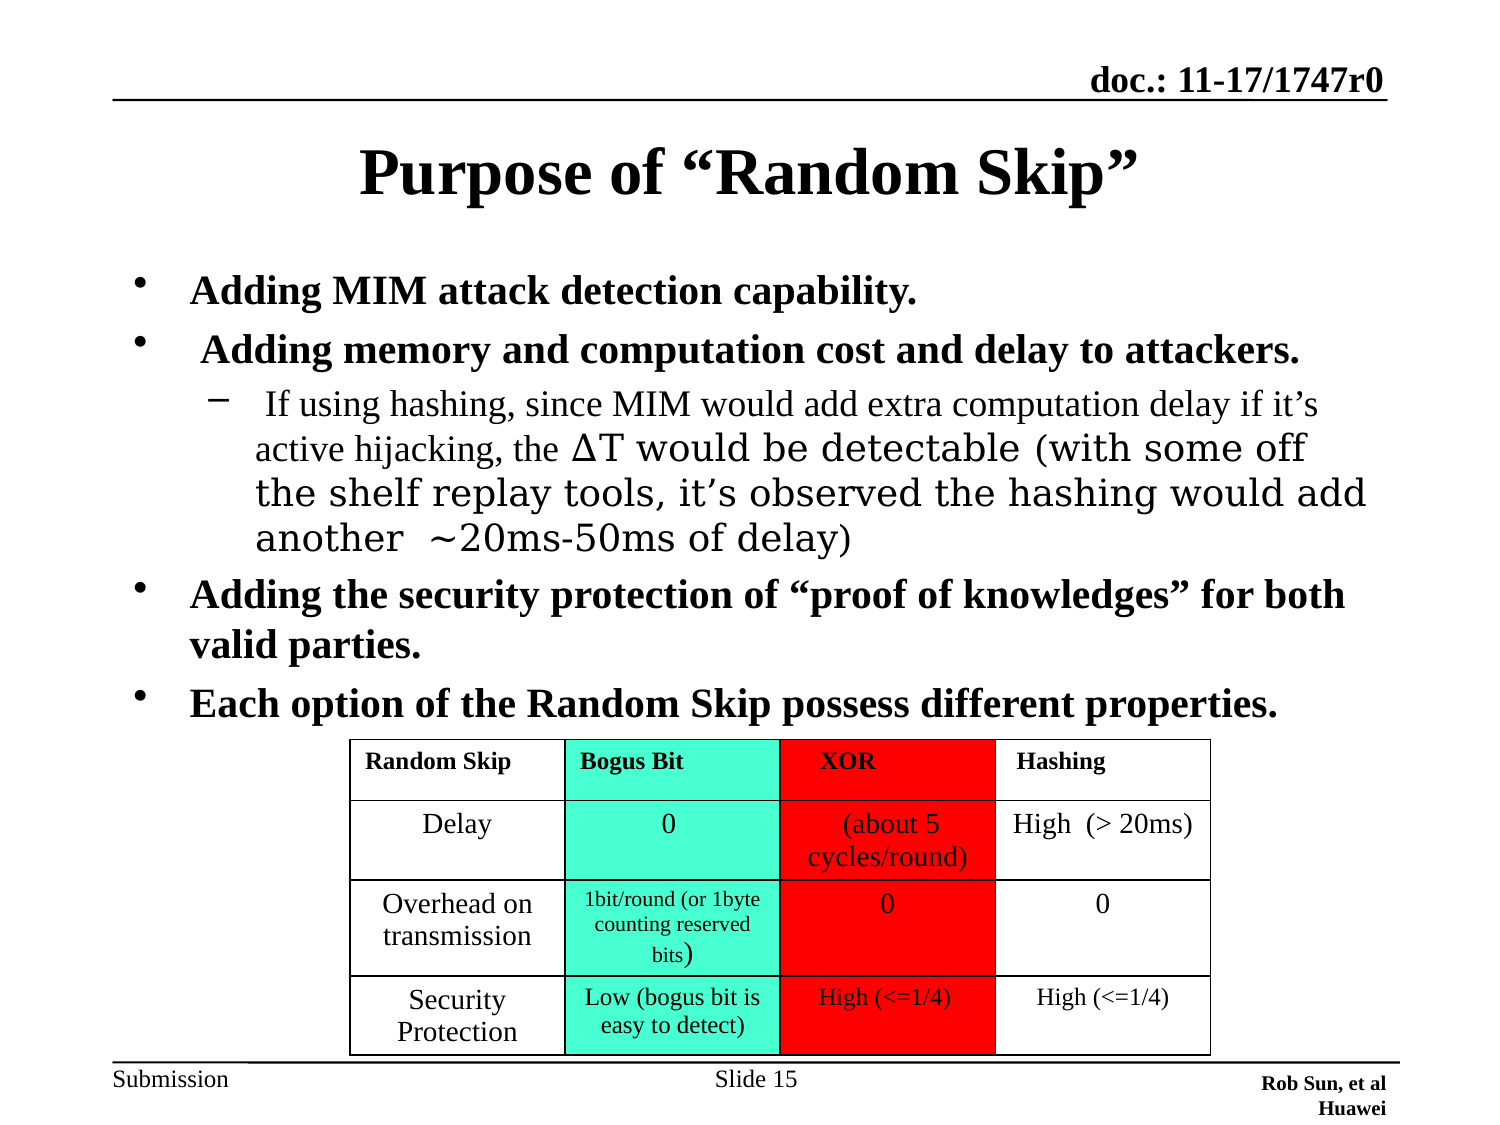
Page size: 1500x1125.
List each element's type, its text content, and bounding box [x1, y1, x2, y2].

footer Rob Sun, et al Huawei [1222, 1062, 1402, 1093]
table_cell 0 [781, 881, 995, 975]
table_cell 0 [996, 881, 1210, 975]
table_cell Security Protection [351, 977, 564, 1054]
table_header Random Skip [351, 740, 564, 800]
table_cell High (<=1/4) [781, 977, 995, 1054]
table_header Bogus Bit [566, 740, 779, 800]
table_cell Delay [351, 801, 564, 879]
table_cell 1bit/round (or 1byte counting reserved bits) [566, 881, 779, 975]
title Purpose of “Random Skip” [112, 80, 1388, 256]
table_cell Overhead on transmission [351, 881, 564, 975]
table_cell Low (bogus bit is easy to detect) [566, 977, 779, 1054]
table_cell High (<=1/4) [996, 977, 1210, 1054]
table_cell 0 [566, 801, 779, 879]
table_header Hashing [996, 740, 1210, 800]
table_cell High (> 20ms) [996, 801, 1210, 879]
list Adding MIM attack detection capability. Adding memory and computation cost and delay to attackers. If using hashing, since MIM would add extra computation delay if it’s active hijacking, the ∆T would be detectable (with some off the shelf replay tools, it’s observed the hashing would add another ~20ms-50ms of delay) Adding the security protection of “proof of knowledges” for both valid parties. Each option of the Random Skip possess different properties. [118, 255, 1394, 931]
table_cell (about 5 cycles/round) [781, 801, 995, 879]
slide_number Slide 15 [712, 1062, 800, 1093]
table_header XOR [781, 740, 995, 800]
